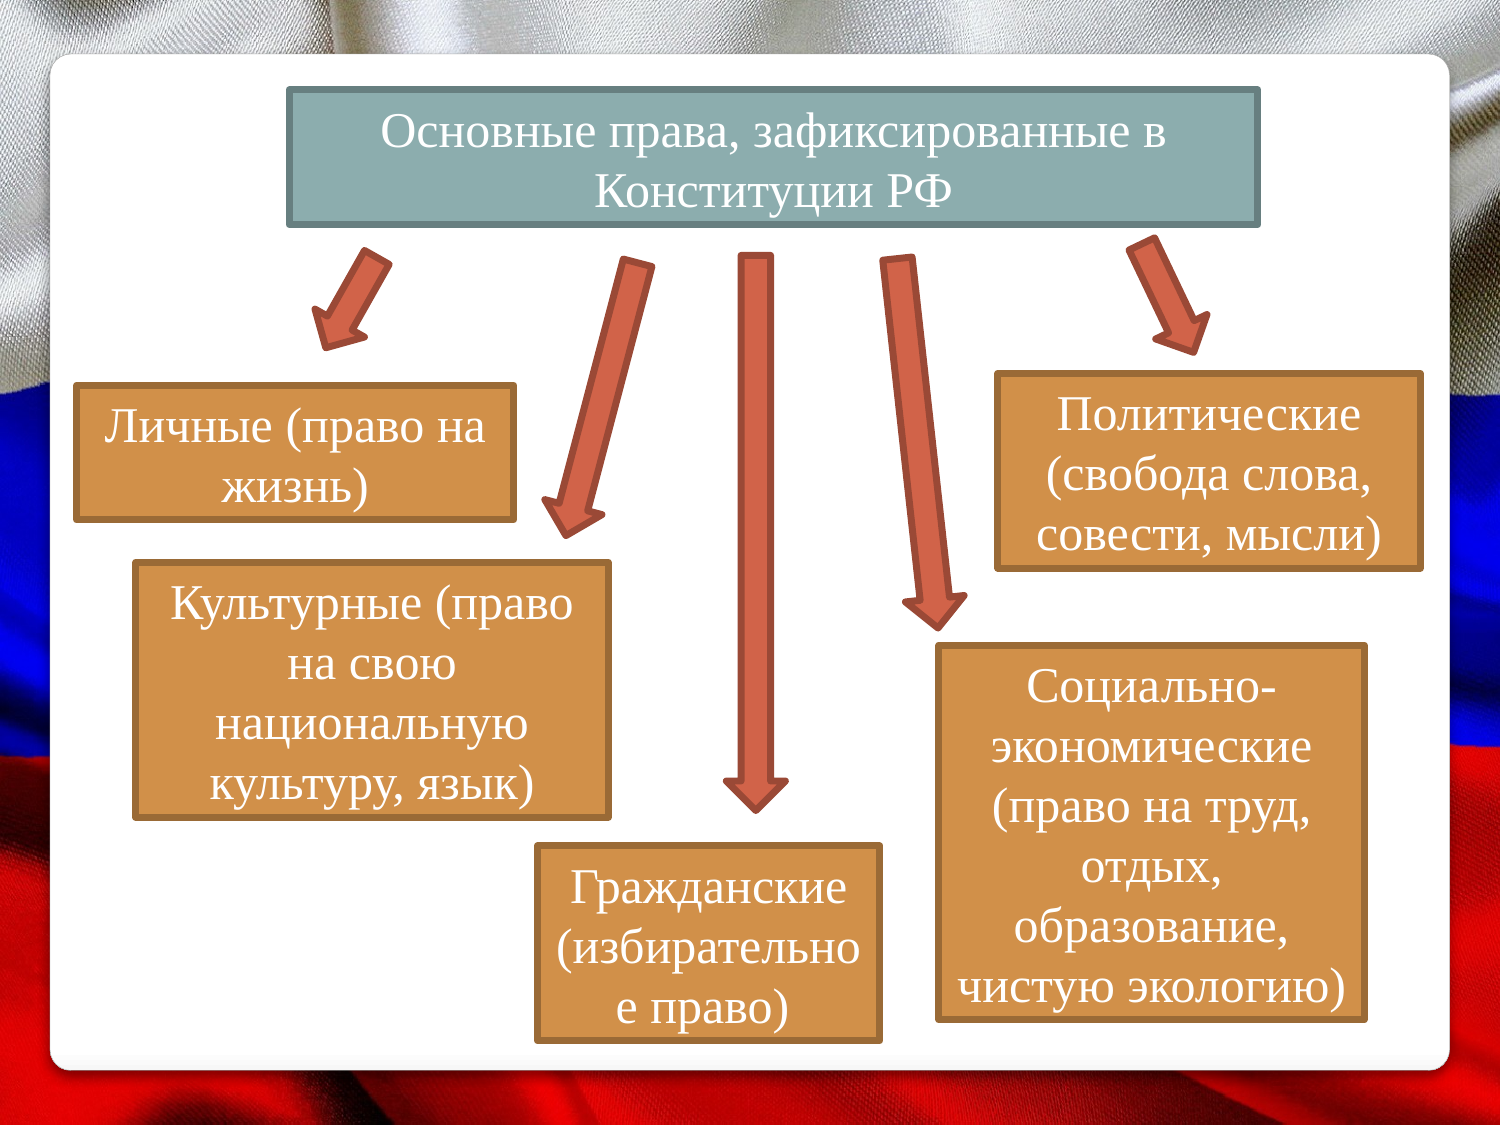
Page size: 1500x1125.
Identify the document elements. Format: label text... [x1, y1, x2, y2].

text_box Культурные (право на свою национальную культуру, язык) [132, 559, 612, 821]
text_box [722, 251, 789, 815]
text_box Личные (право на жизнь) [73, 382, 517, 523]
text_box Основные права, зафиксированные в Конституции РФ [286, 86, 1261, 228]
picture [0, 0, 1500, 1125]
text_box [1125, 234, 1211, 356]
text_box Политические (свобода слова, совести, мысли) [994, 370, 1424, 572]
text_box [311, 247, 393, 352]
text_box [879, 253, 968, 632]
text_box Гражданские (избирательное право) [534, 842, 883, 1044]
text_box [541, 255, 656, 539]
text_box Социально-экономические (право на труд, отдых, образование, чистую экологию) [935, 642, 1368, 1023]
